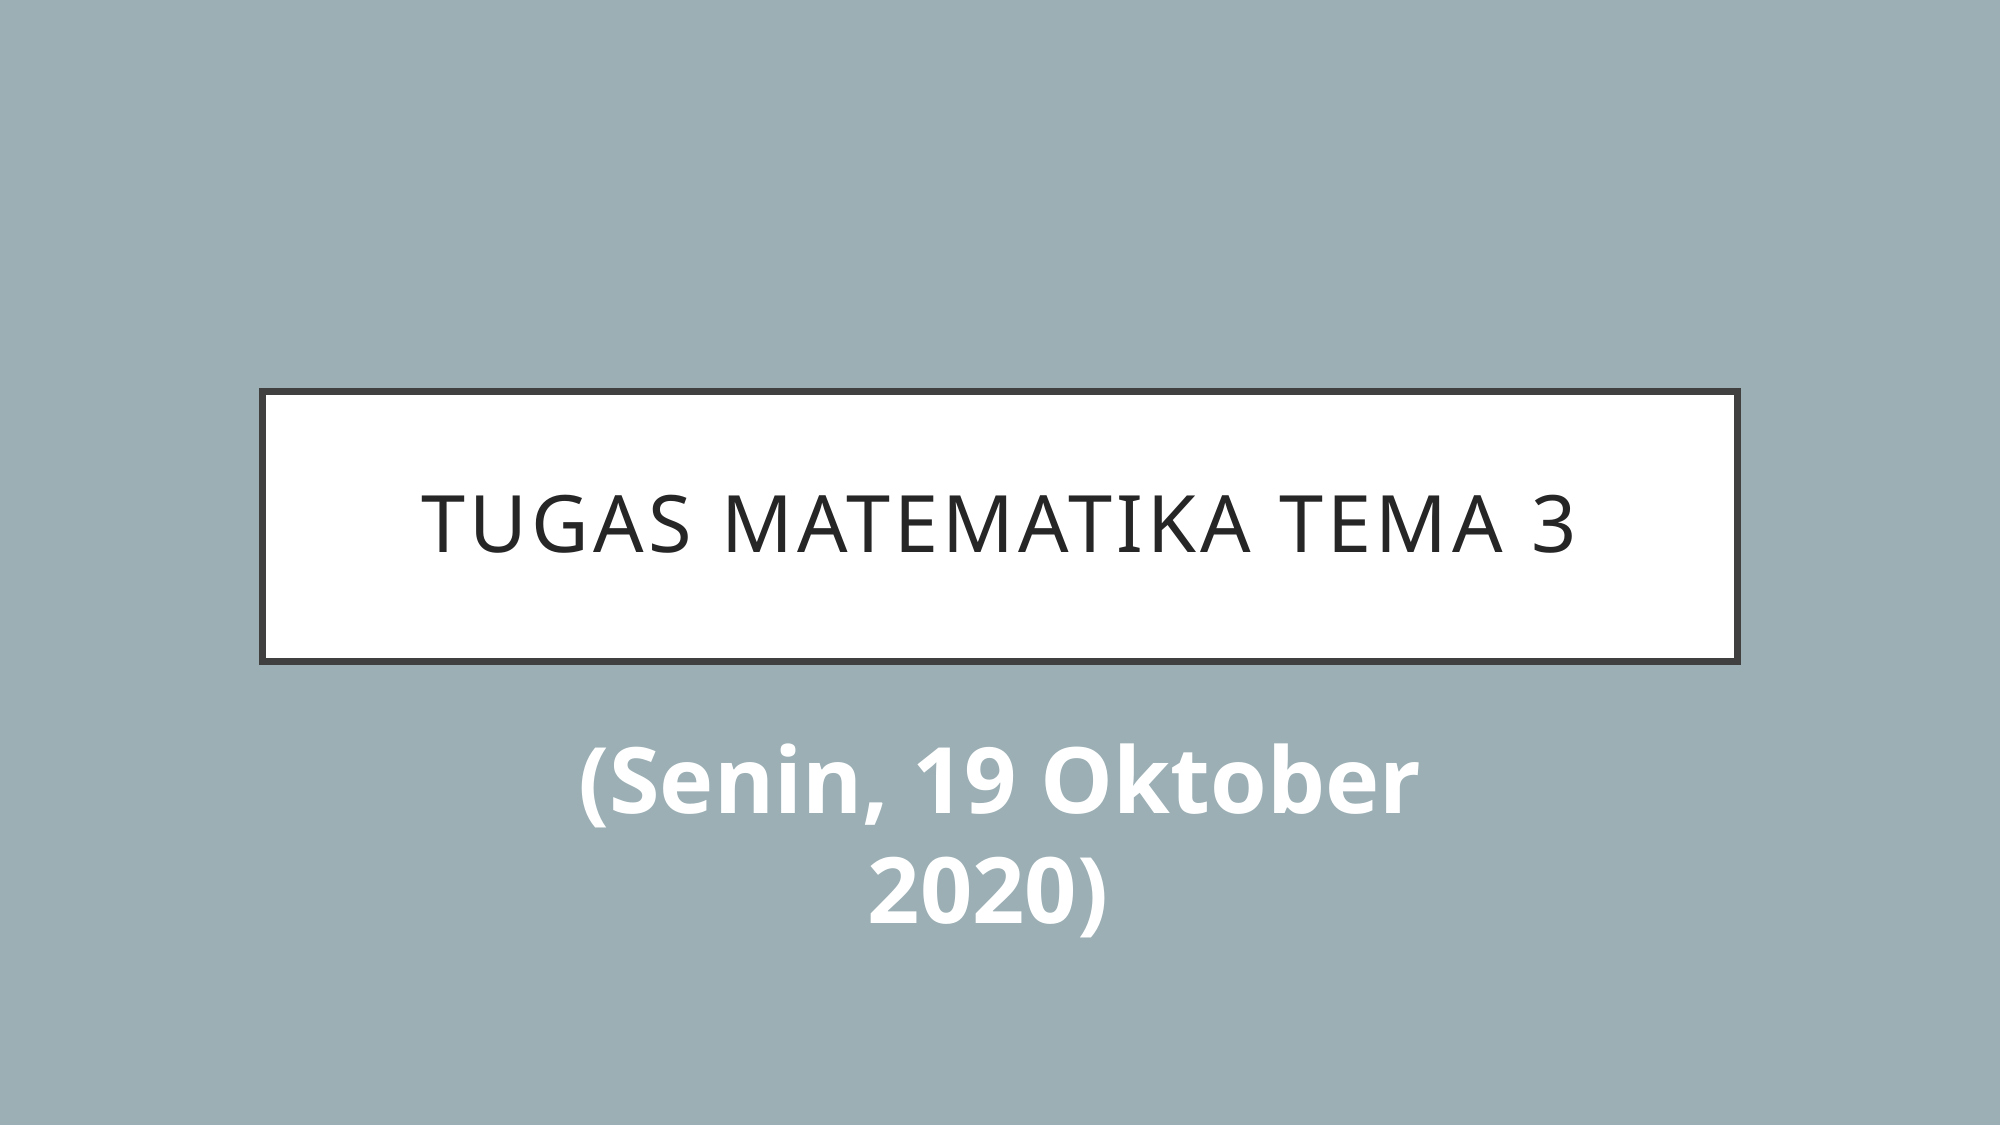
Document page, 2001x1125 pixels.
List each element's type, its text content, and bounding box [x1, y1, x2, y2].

title TUGAS MATEMATIKA TEMA 3 [259, 388, 1741, 665]
subtitle (Senin, 19 Oktober 2020) [442, 713, 1558, 918]
